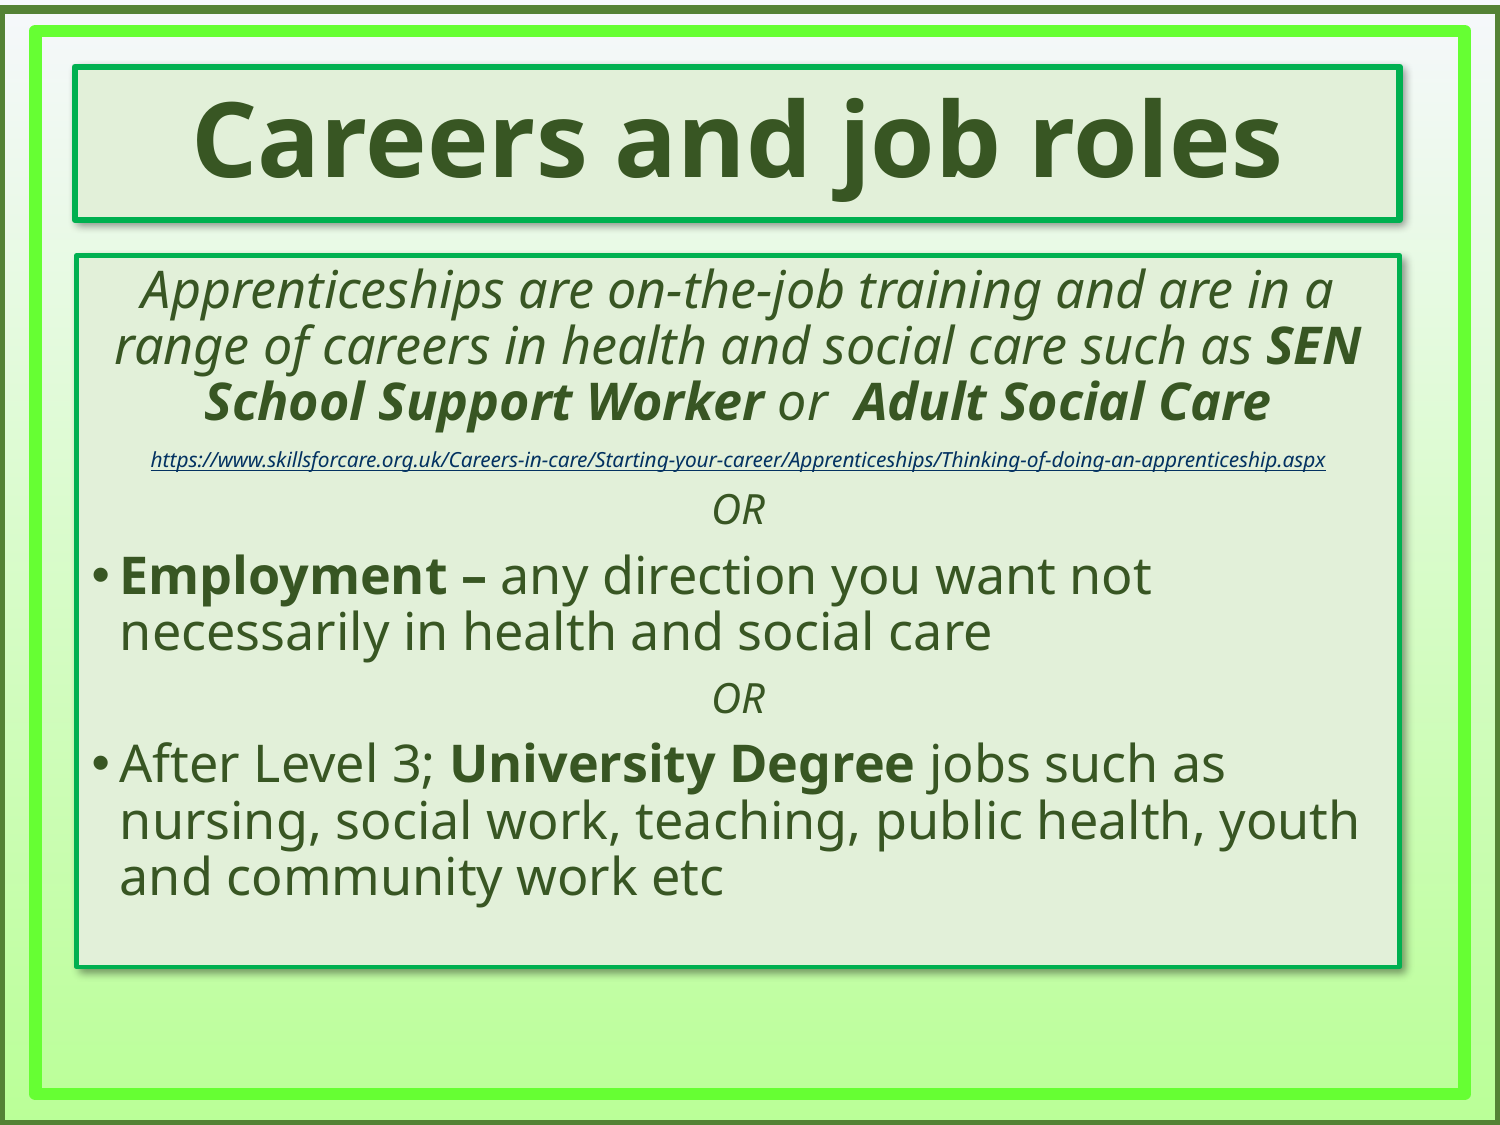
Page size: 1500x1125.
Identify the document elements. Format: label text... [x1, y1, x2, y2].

text_box Careers and job roles [75, 66, 1400, 220]
text_box [0, 9, 1500, 1125]
text_box Apprenticeships are on-the-job training and are in a range of careers in health and social care such as SEN School Support Worker or Adult Social Care https://www.skillsforcare.org.uk/Careers-in-care/Starting-your-career/Apprenticeships/Thinking-of-doing-an-apprenticeship.aspx OR Employment – any direction you want not necessarily in health and social care OR After Level 3; University Degree jobs such as nursing, social work, teaching, public health, youth and community work etc [76, 255, 1400, 967]
